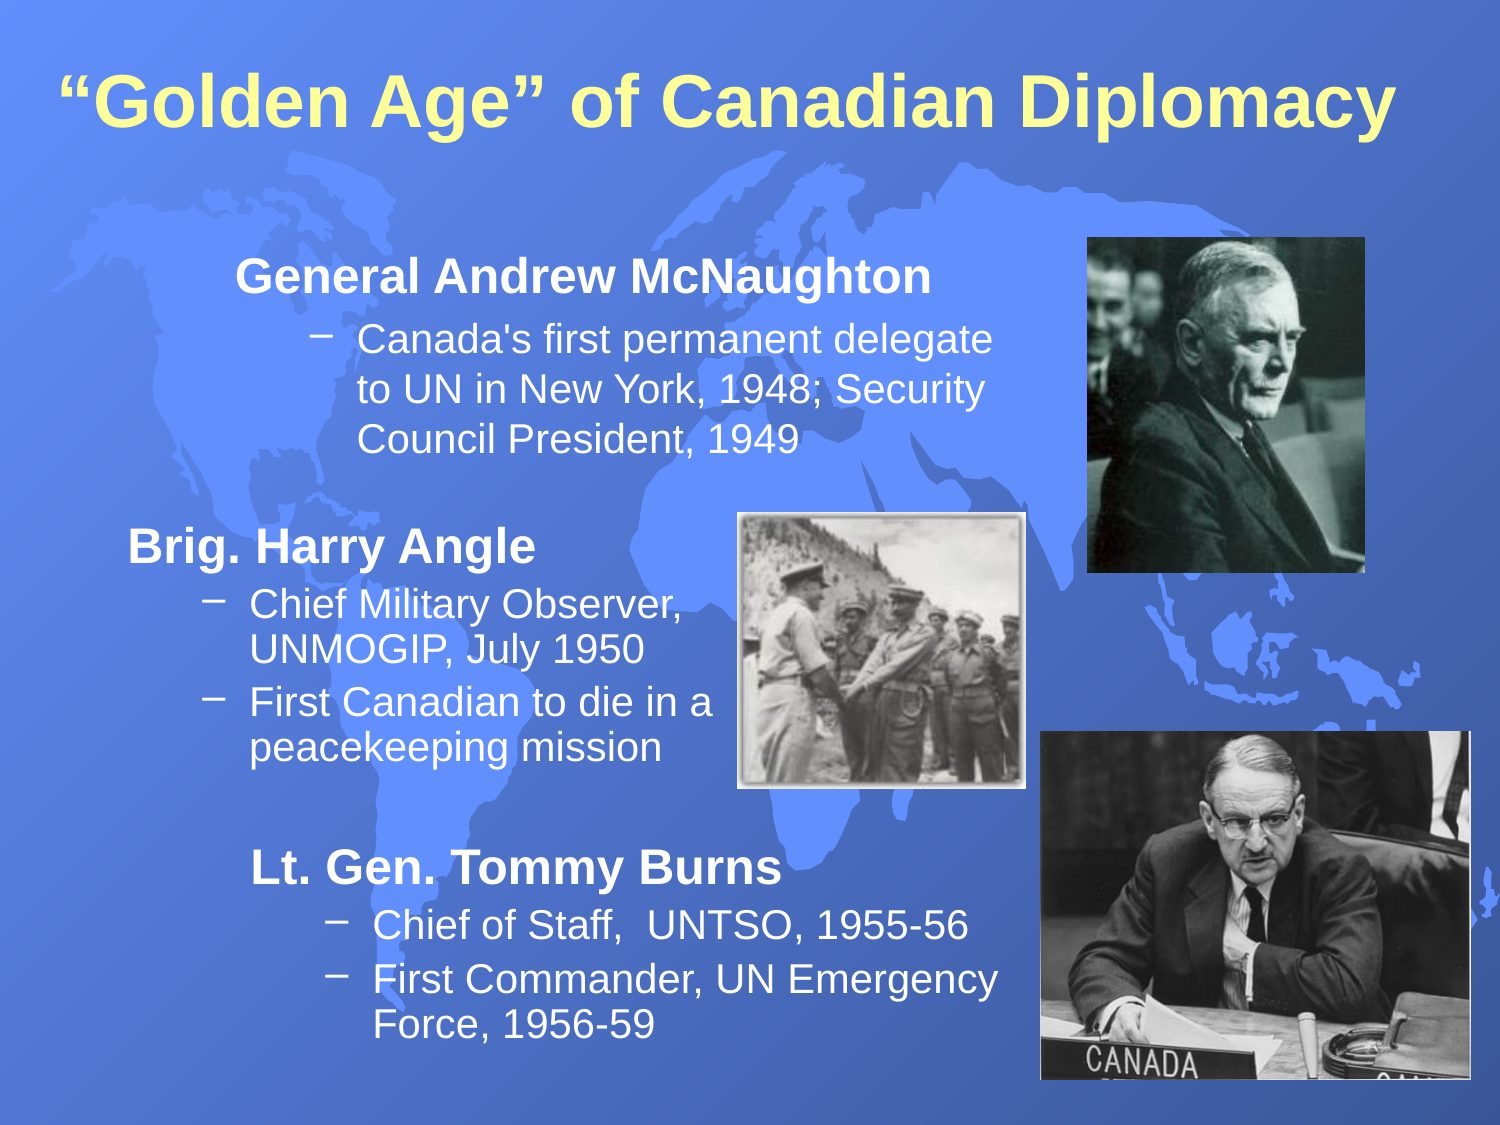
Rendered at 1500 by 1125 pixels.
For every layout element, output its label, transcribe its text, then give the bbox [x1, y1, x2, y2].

picture [737, 512, 1026, 789]
text_box Brig. Harry Angle Chief Military Observer, UNMOGIP, July 1950 First Canadian to die in a peacekeeping mission [112, 512, 838, 848]
list General Andrew McNaughton Canada's first permanent delegate to UN in New York, 1948; Security Council President, 1949 [220, 236, 1021, 487]
text_box Lt. Gen. Tommy Burns Chief of Staff, UNTSO, 1955-56 First Commander, UN Emergency Force, 1956-59 [235, 834, 1026, 1055]
picture [1040, 731, 1471, 1081]
picture [1087, 237, 1365, 573]
title “Golden Age” of Canadian Diplomacy [29, 45, 1425, 233]
